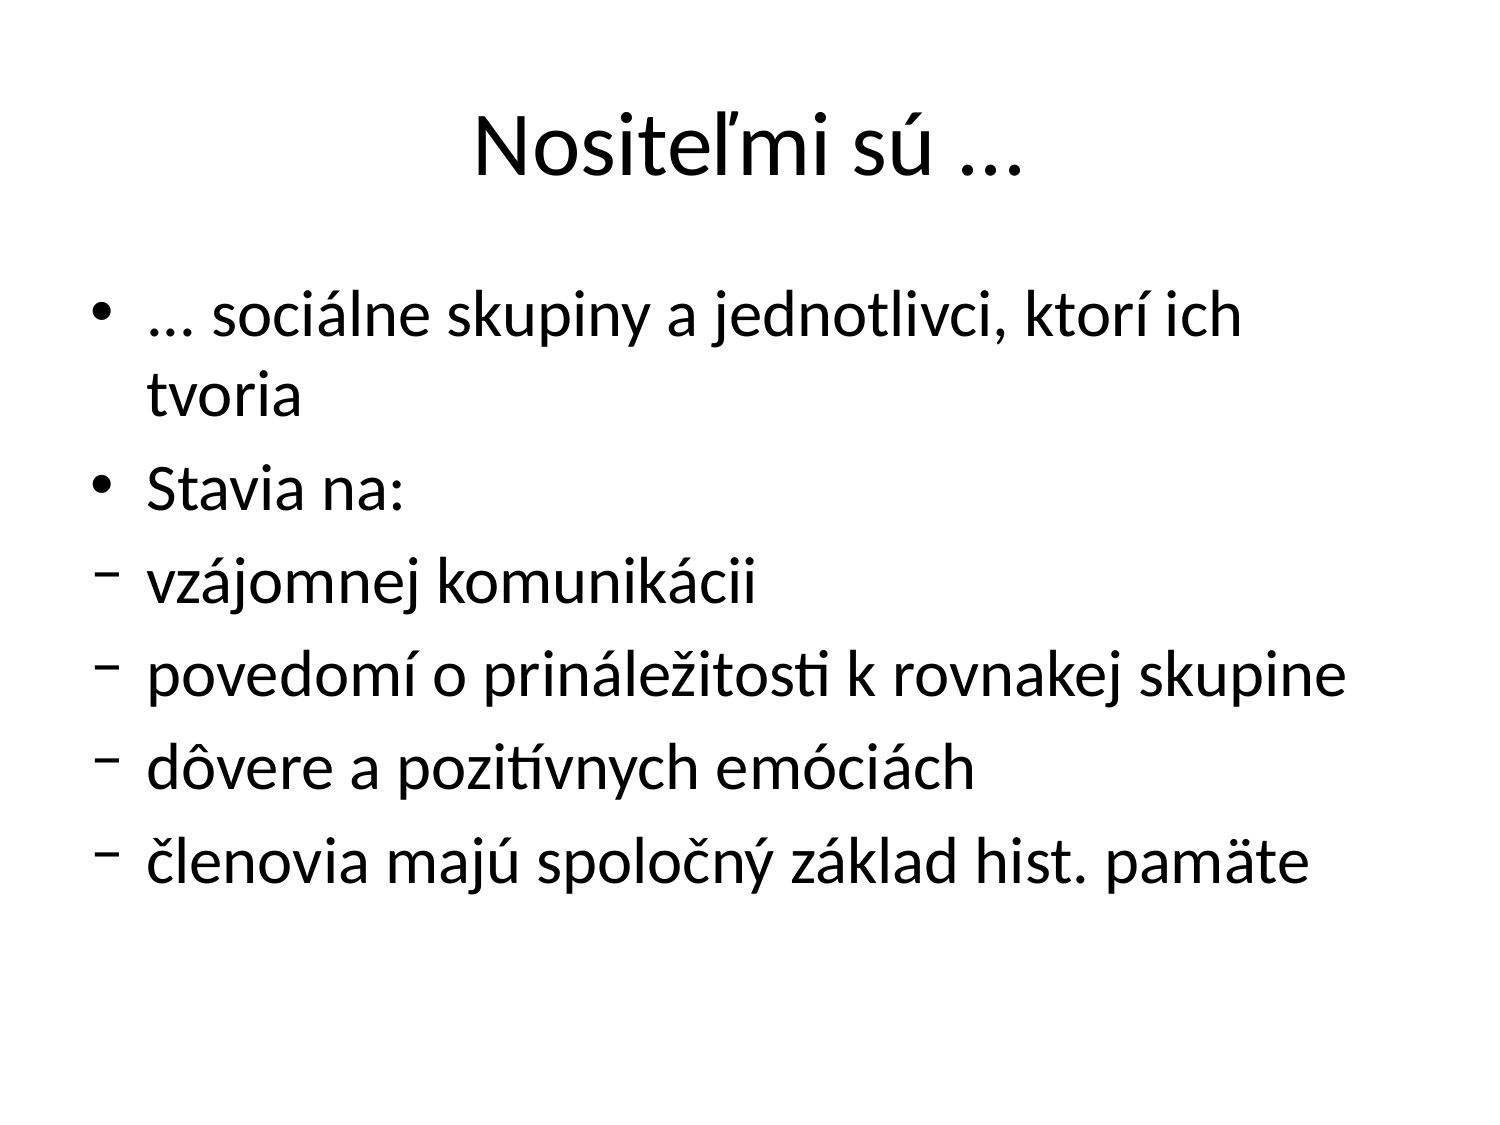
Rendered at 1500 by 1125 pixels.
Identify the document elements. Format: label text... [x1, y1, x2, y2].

title Nositeľmi sú ... [75, 45, 1425, 233]
list ... sociálne skupiny a jednotlivci, ktorí ich tvoria Stavia na: vzájomnej komunikácii povedomí o prináležitosti k rovnakej skupine dôvere a pozitívnych emóciách členovia majú spoločný základ hist. pamäte [75, 262, 1425, 1005]
